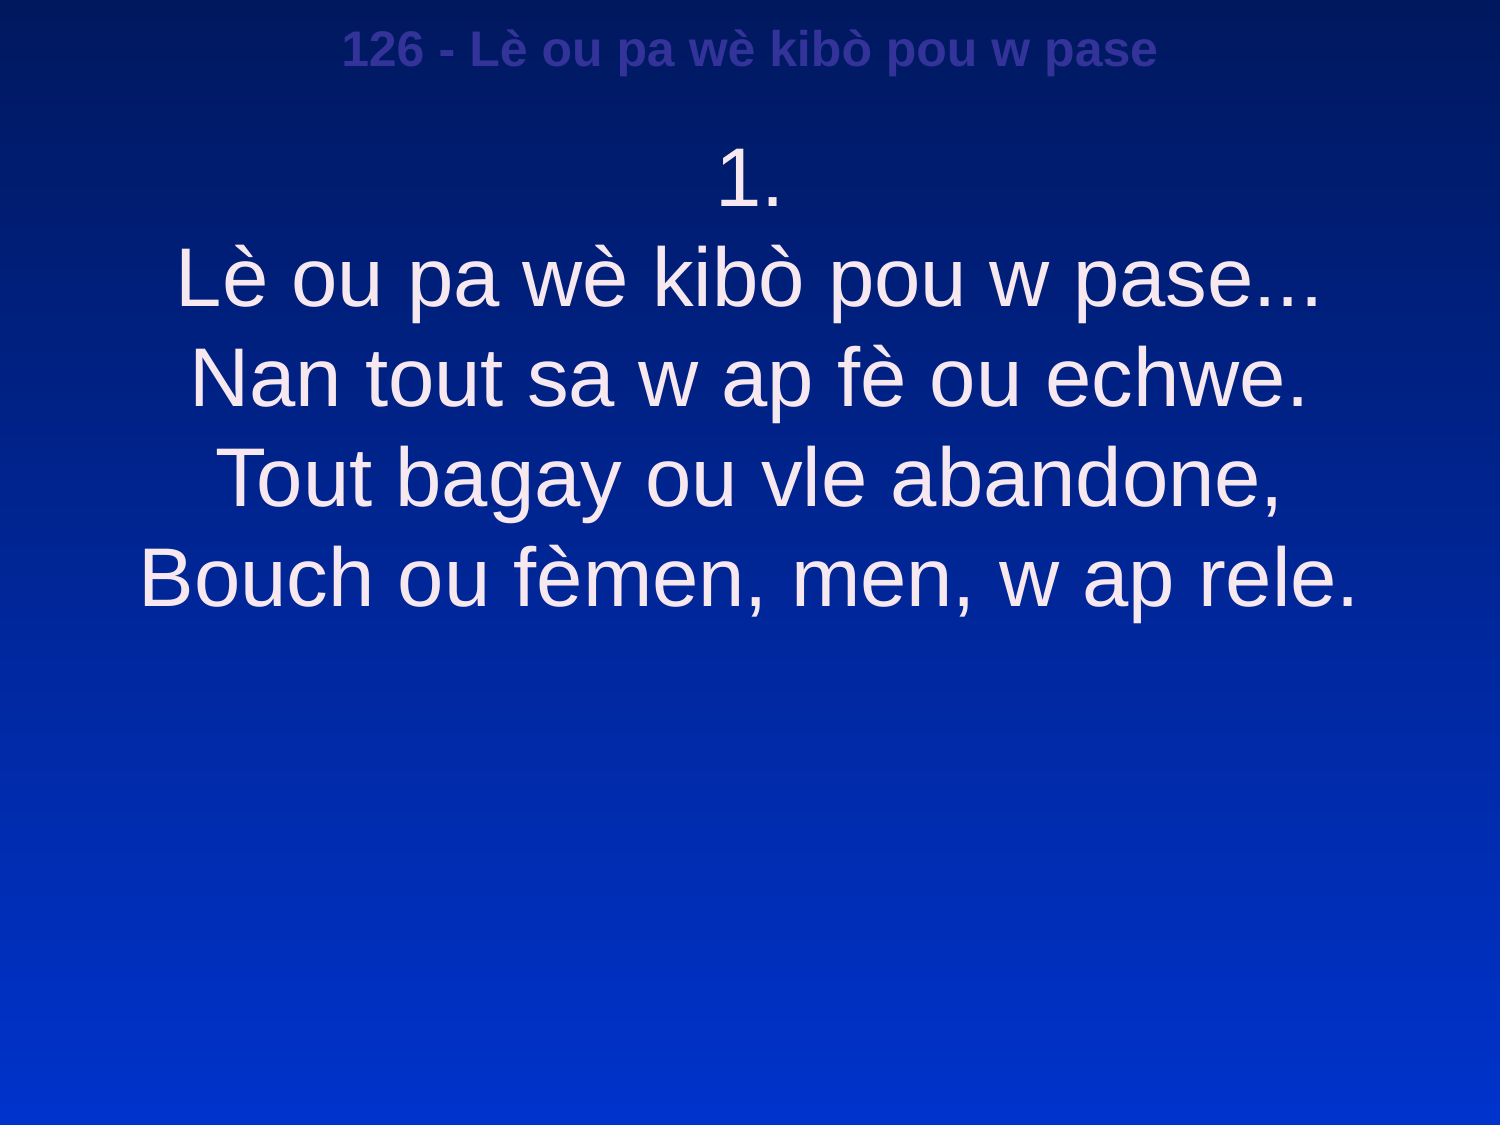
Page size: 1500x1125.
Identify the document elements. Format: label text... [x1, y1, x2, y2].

text_box 1. Lè ou pa wè kibò pou w pase... Nan tout sa w ap fè ou echwe. Tout bagay ou vle abandone, Bouch ou fèmen, men, w ap rele. [79, 115, 1421, 630]
text_box 126 - Lè ou pa wè kibò pou w pase [0, 9, 1500, 79]
